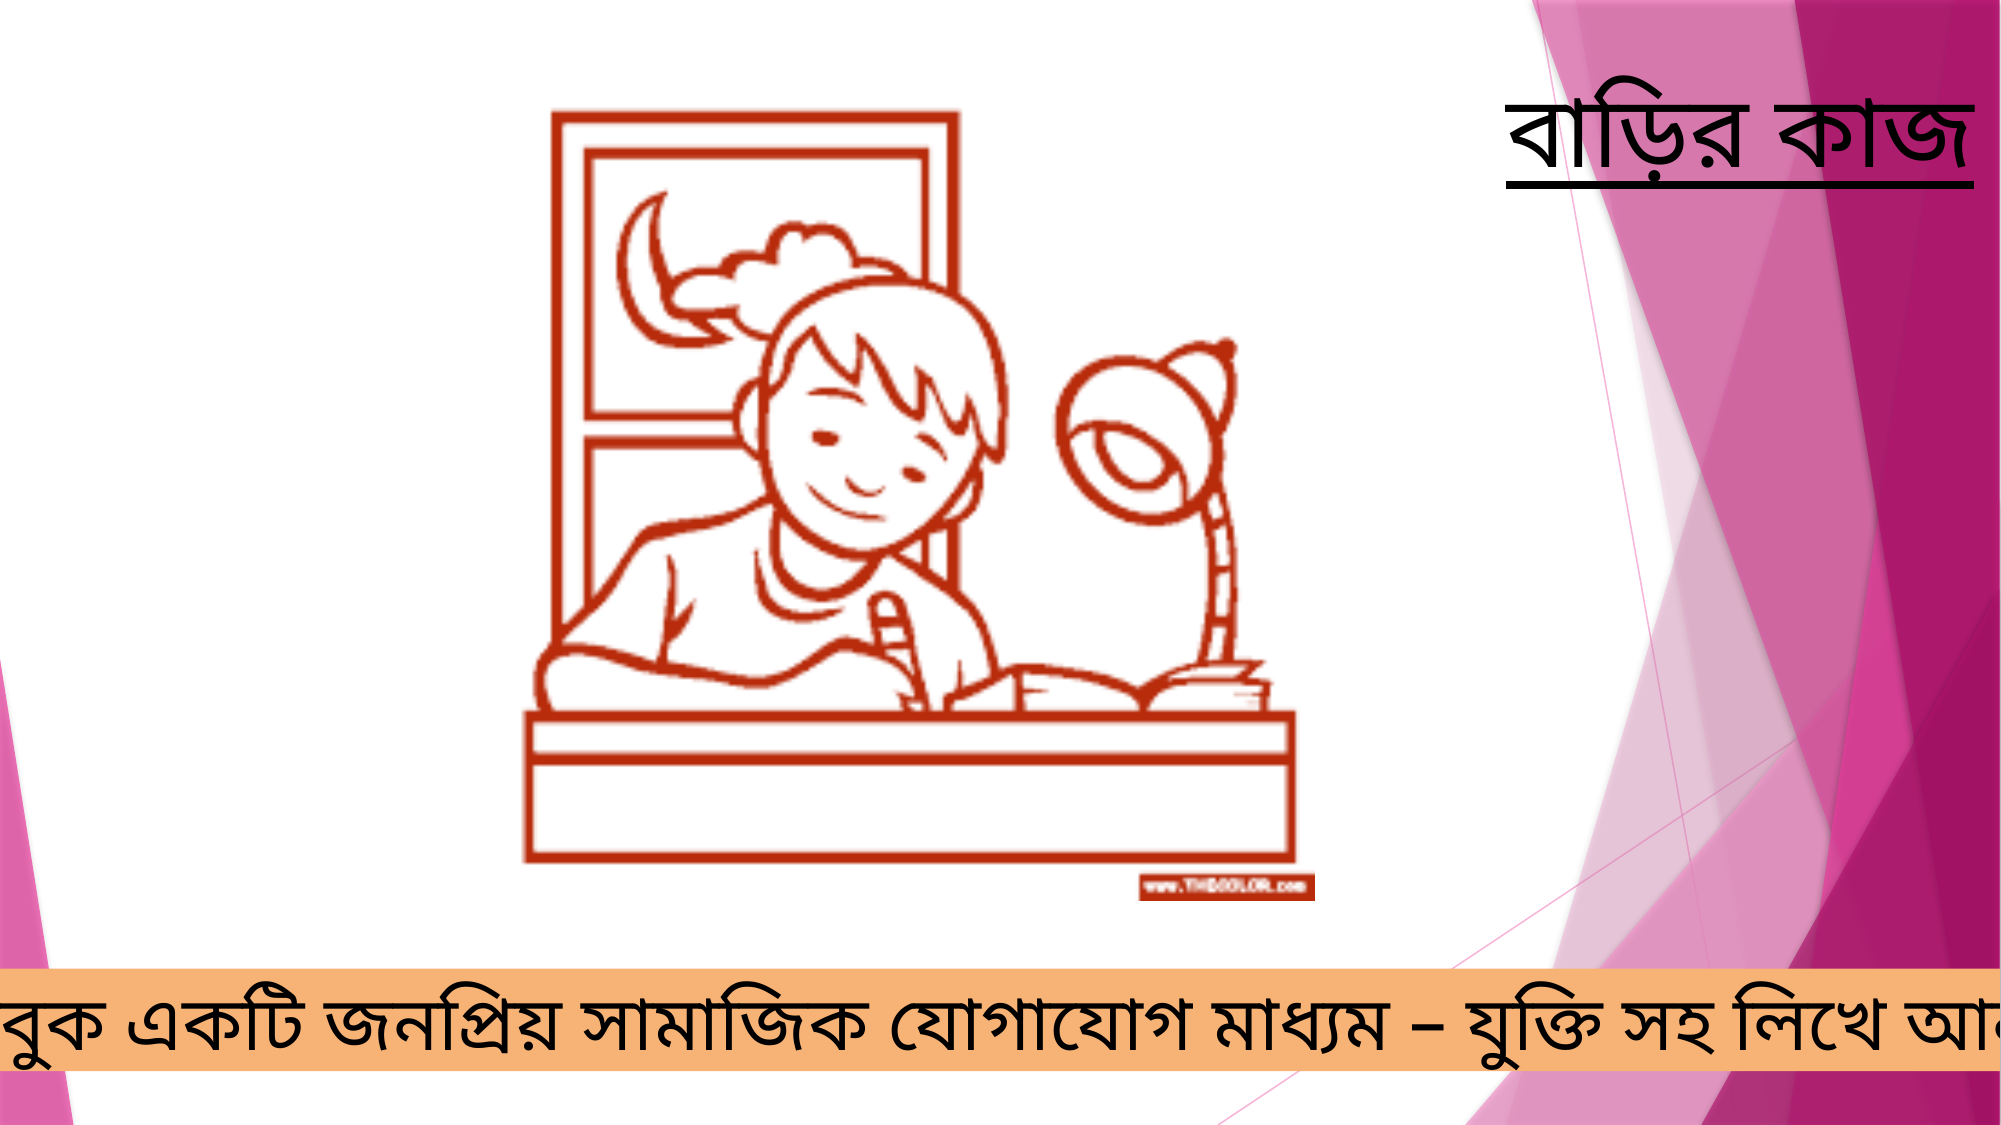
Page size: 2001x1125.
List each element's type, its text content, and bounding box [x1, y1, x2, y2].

text_box ফেসবুক একটি জনপ্রিয় সামাজিক যোগাযোগ মাধ্যম – যুক্তি সহ লিখে আনবে। [0, 968, 2000, 1072]
text_box বাড়ির কাজ [1493, 61, 1987, 195]
picture [508, 77, 1316, 902]
